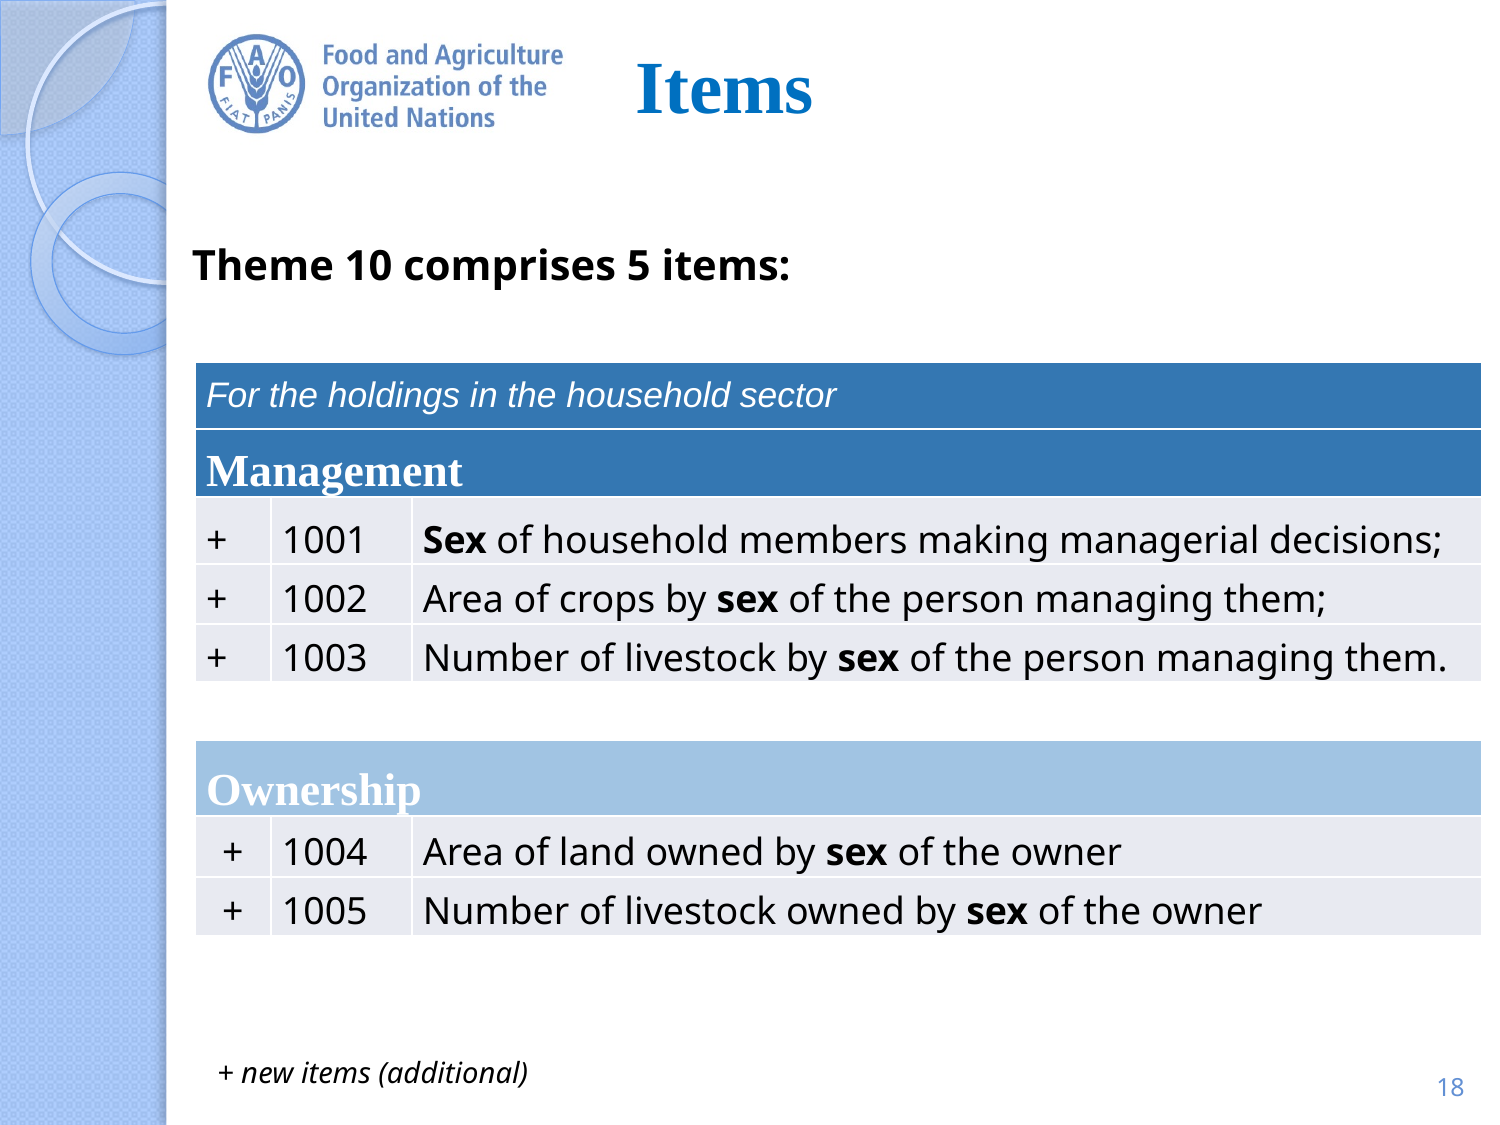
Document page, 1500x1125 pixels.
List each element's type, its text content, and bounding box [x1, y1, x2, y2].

table_cell Area of crops by sex of the person managing them; [413, 565, 1481, 623]
table_cell 1004 [272, 817, 411, 876]
slide_number 18 [1413, 1034, 1488, 1113]
table_cell 1003 [272, 625, 411, 681]
text_box Theme 10 comprises 5 items: [177, 231, 1483, 297]
table_cell + [196, 498, 270, 563]
title Items [620, 7, 985, 160]
table_cell + [196, 625, 270, 681]
picture [167, 0, 602, 175]
table_cell Number of livestock owned by sex of the owner [413, 878, 1481, 935]
table_cell 1001 [272, 498, 411, 563]
table_cell + [196, 878, 270, 935]
table_cell Area of land owned by sex of the owner [413, 817, 1481, 876]
table_cell 1005 [272, 878, 411, 935]
table_cell Sex of household members making managerial decisions; [413, 498, 1481, 563]
table_cell Management [196, 430, 1481, 496]
text_box + new items (additional) [194, 1046, 762, 1097]
table_cell 1002 [272, 565, 411, 623]
table_cell + [196, 565, 270, 623]
table_cell Number of livestock by sex of the person managing them. [413, 625, 1481, 681]
table_header Ownership [196, 741, 1481, 815]
table_cell + [196, 817, 270, 876]
table_header For the holdings in the household sector [196, 363, 1481, 428]
